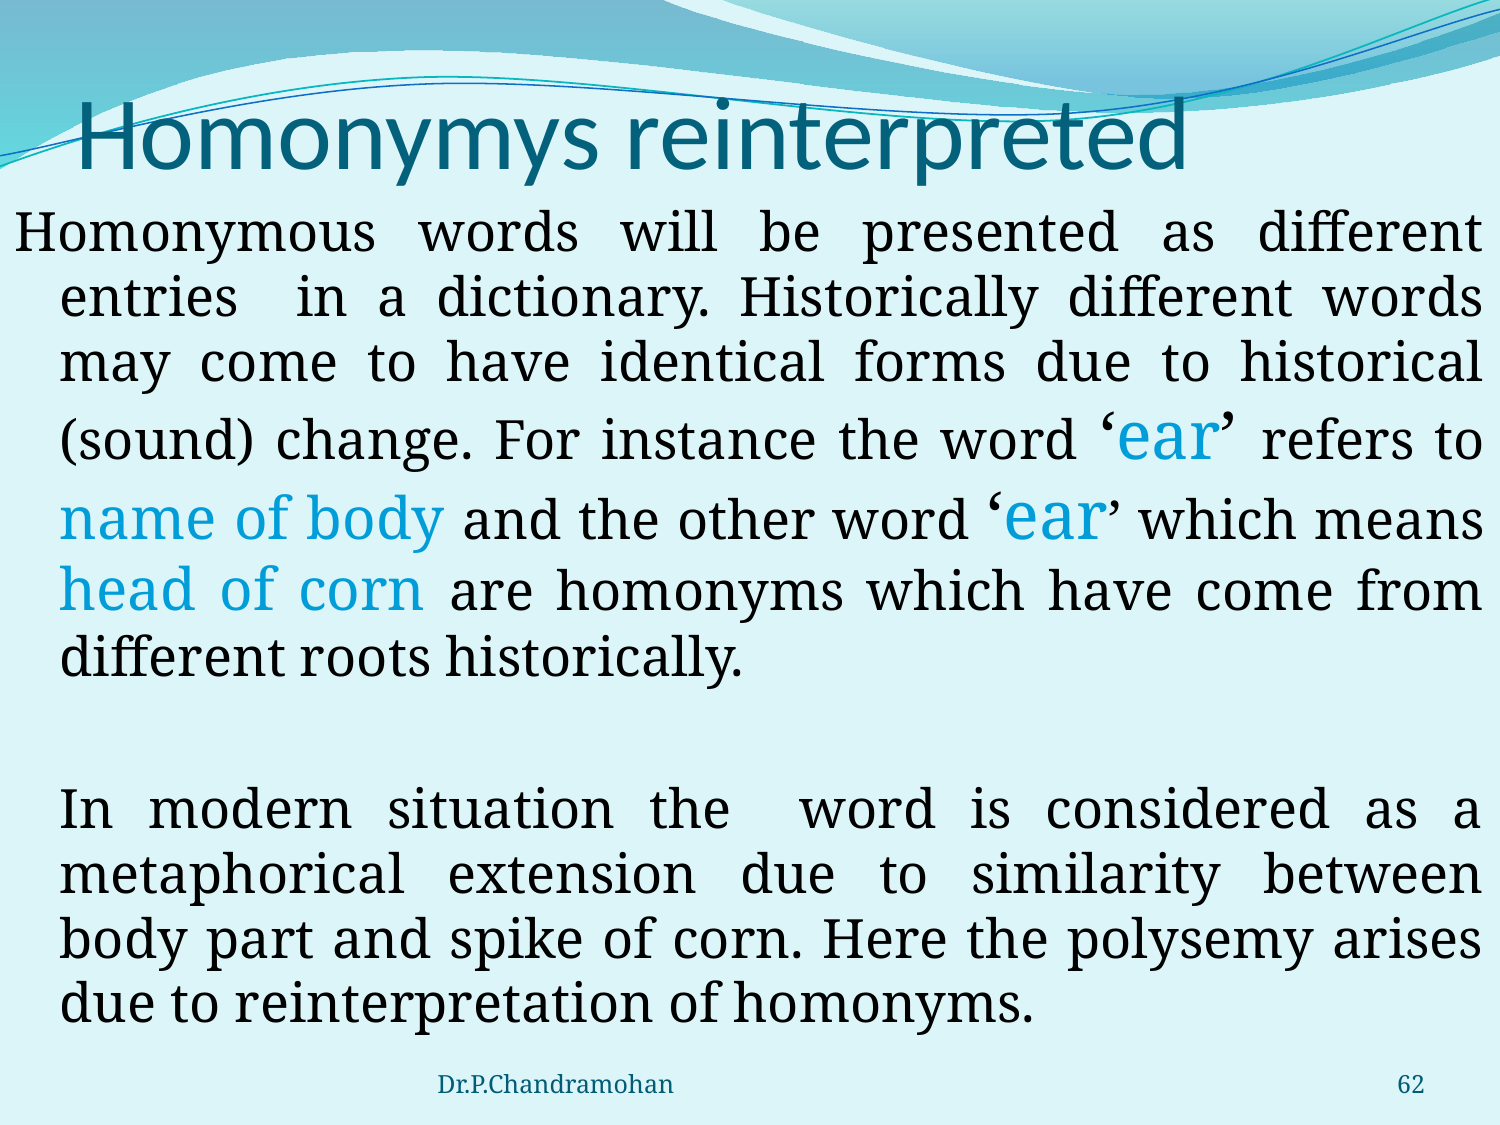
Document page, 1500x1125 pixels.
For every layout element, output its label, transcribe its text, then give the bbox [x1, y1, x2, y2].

footer Dr.P.Chandramohan [437, 1042, 988, 1103]
title Homonymys reinterpreted [75, 2, 1425, 190]
slide_number 62 [1299, 1042, 1425, 1103]
list Homonymous words will be presented as different entries in a dictionary. Historically different words may come to have identical forms due to historical (sound) change. For instance the word ‘ear’ refers to name of body and the other word ‘ear’ which means head of corn are homonyms which have come from different roots historically. In modern situation the word is considered as a metaphorical extension due to similarity between body part and spike of corn. Here the polysemy arises due to reinterpretation of homonyms. [0, 190, 1500, 1103]
